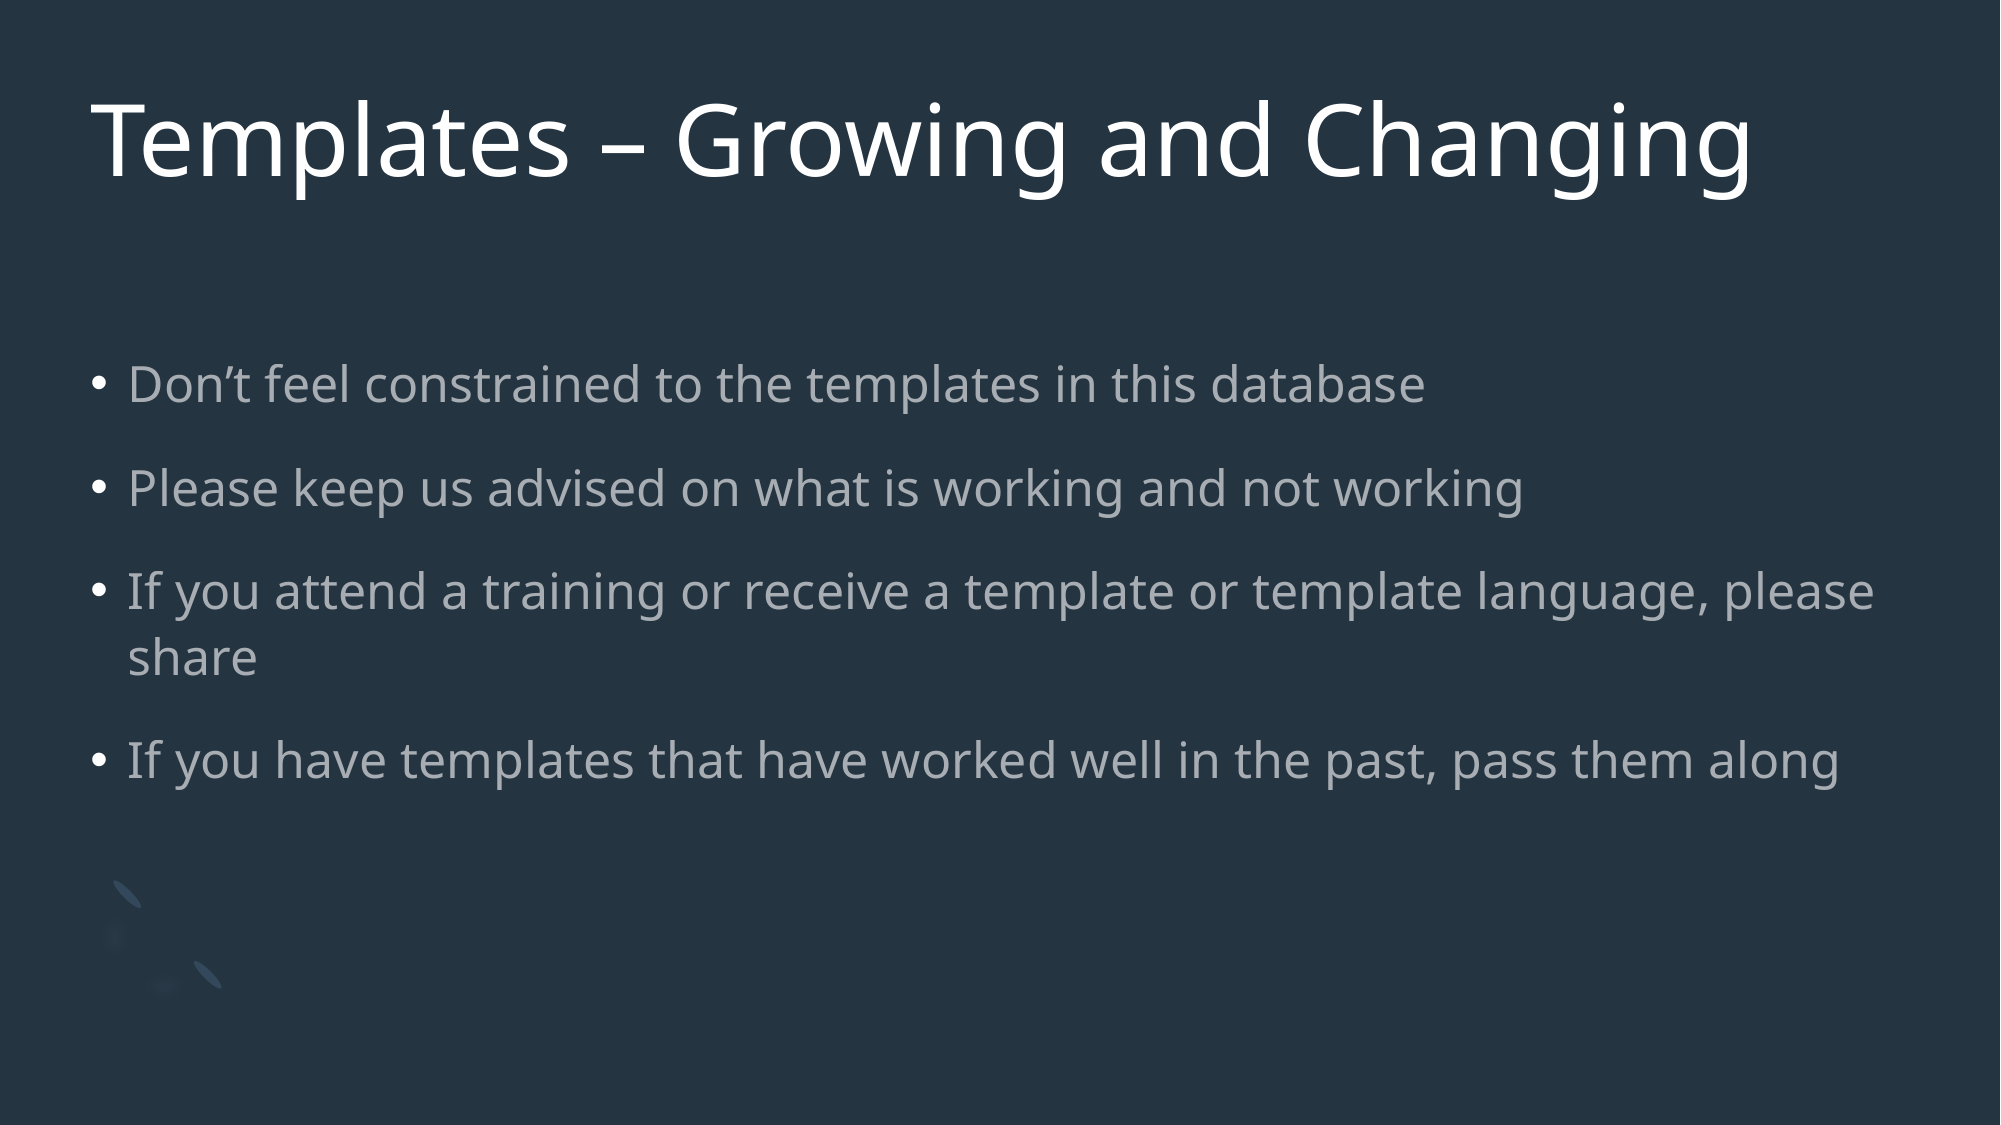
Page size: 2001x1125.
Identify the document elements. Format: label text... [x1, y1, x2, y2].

list Don’t feel constrained to the templates in this database Please keep us advised on what is working and not working If you attend a training or receive a template or template language, please share If you have templates that have worked well in the past, pass them along [90, 346, 1910, 1000]
title Templates – Growing and Changing [90, 90, 1910, 309]
